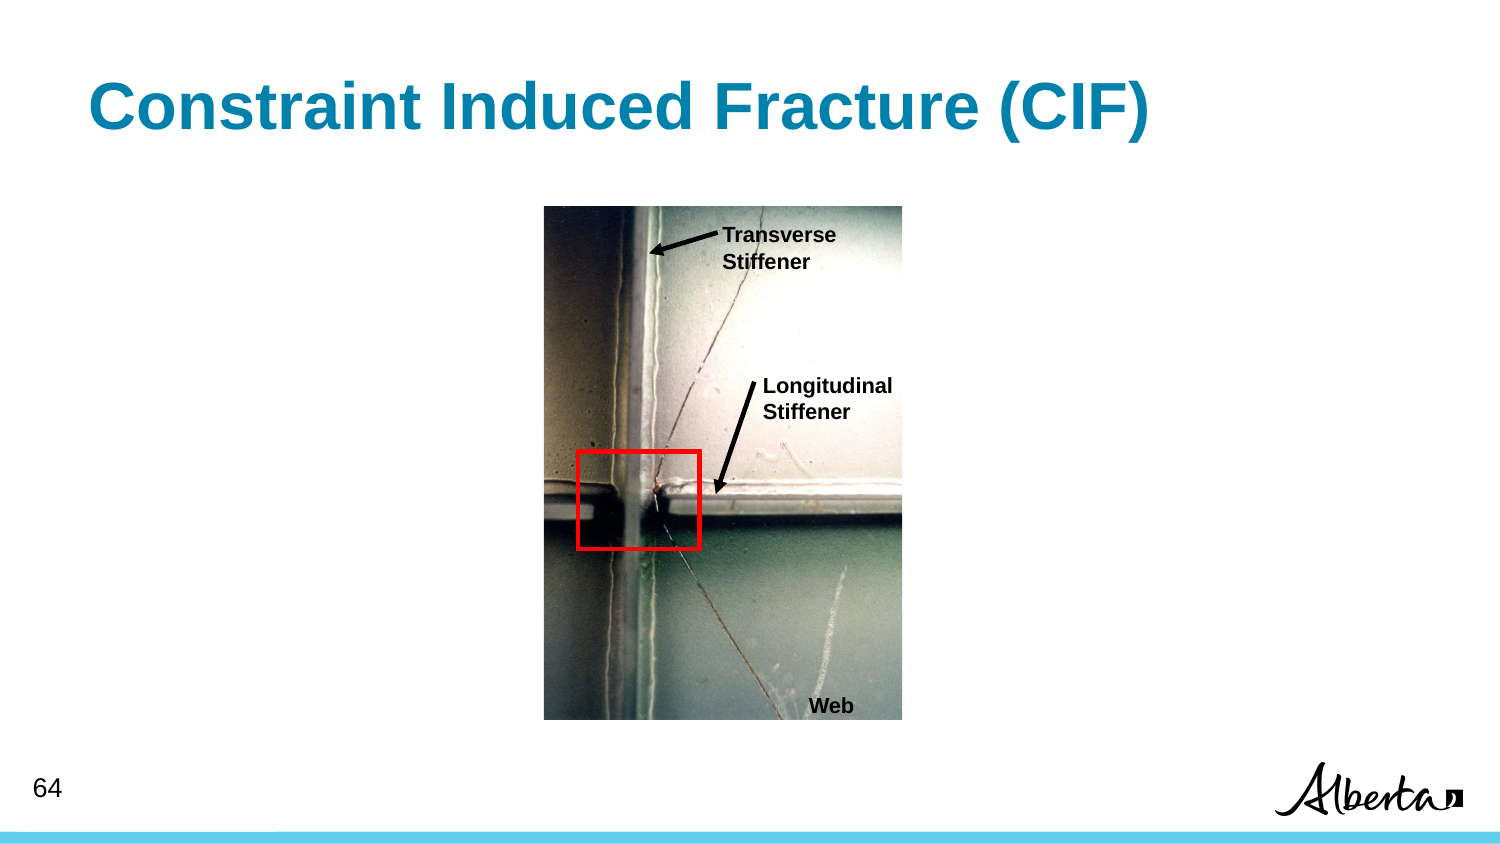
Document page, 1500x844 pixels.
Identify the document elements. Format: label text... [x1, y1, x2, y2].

title Constraint Induced Fracture (CIF) [88, 55, 1437, 141]
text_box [543, 206, 948, 723]
picture [1275, 762, 1463, 816]
slide_number 63 [17, 764, 356, 810]
